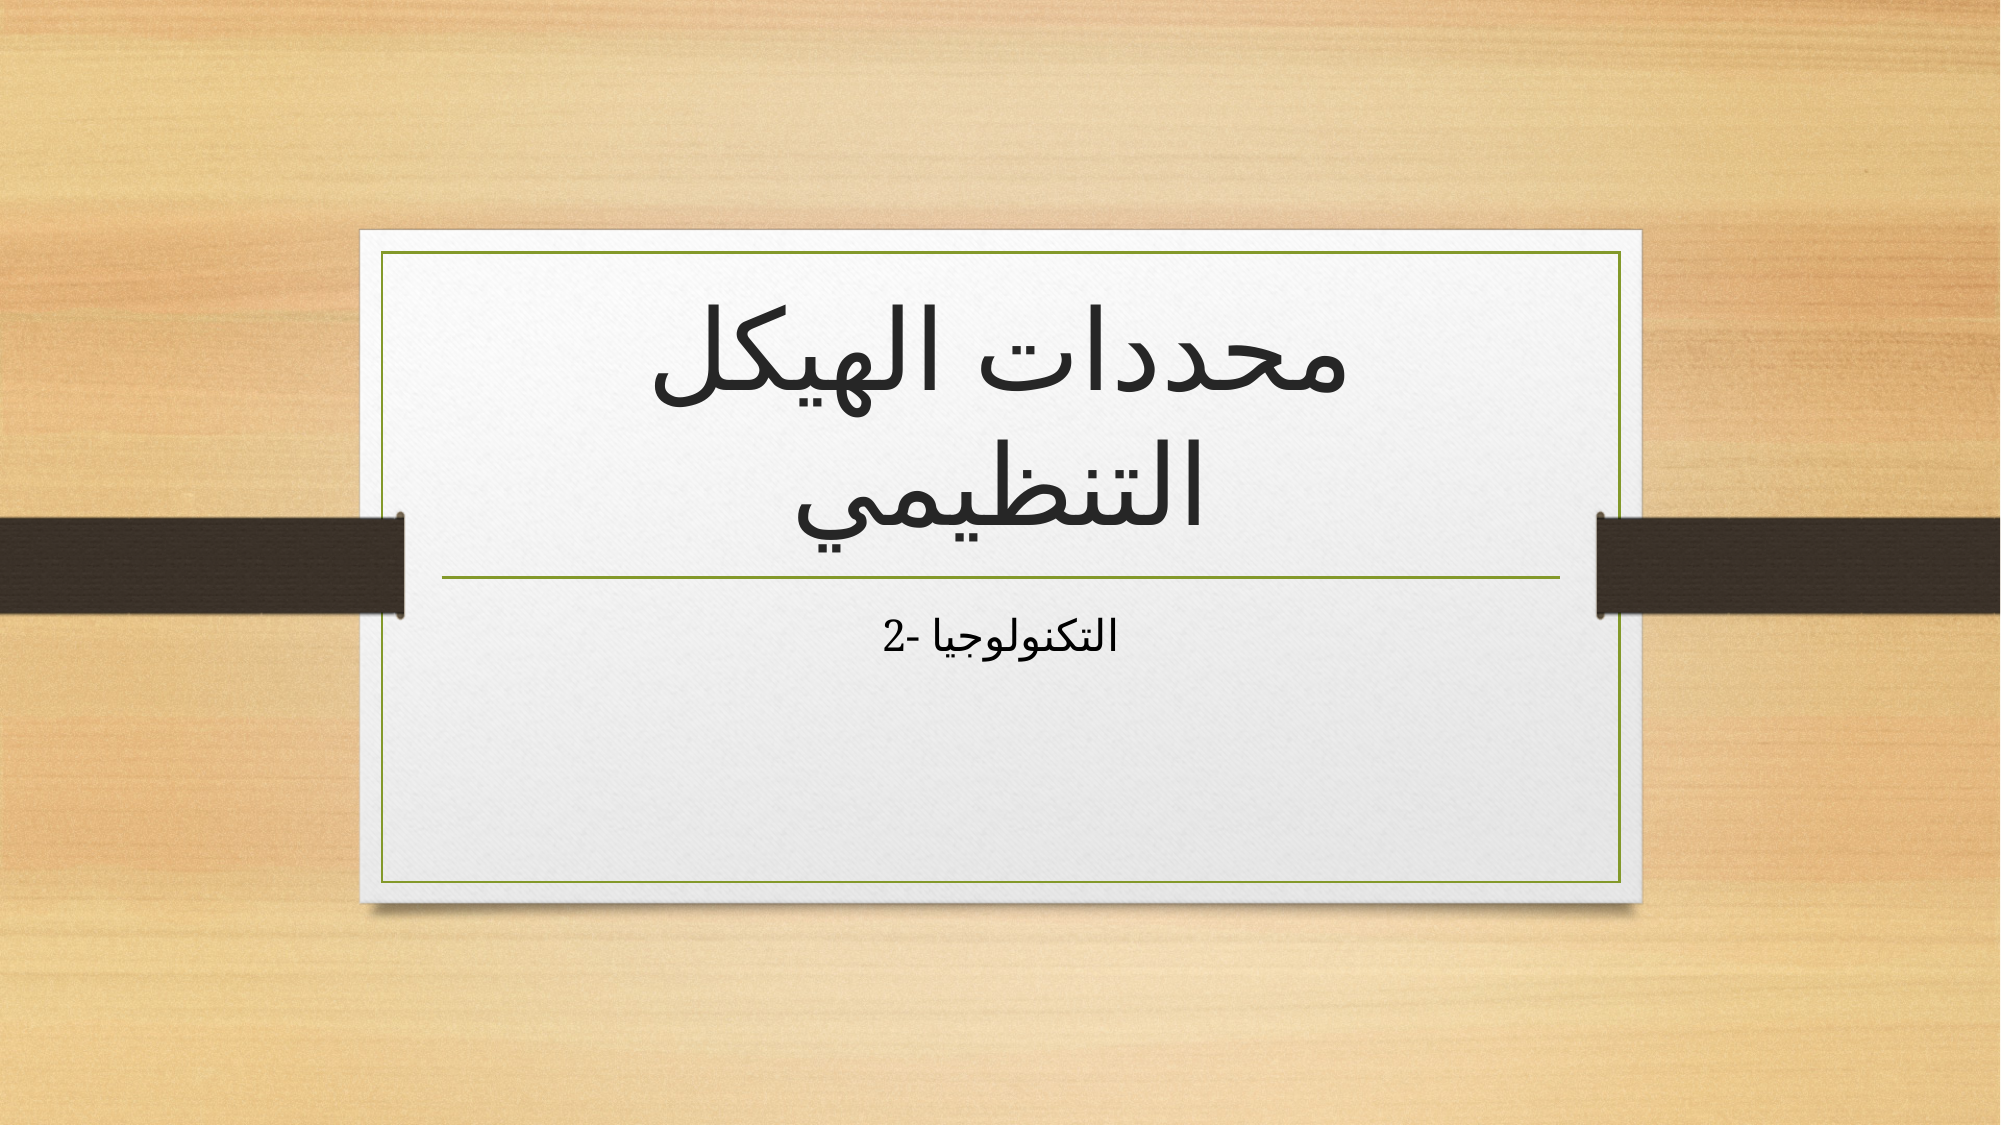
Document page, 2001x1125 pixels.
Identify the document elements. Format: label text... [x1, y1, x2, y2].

subtitle 2- التكنولوجيا [441, 600, 1560, 817]
picture [0, 0, 2001, 1125]
title محددات الهيكل التنظيمي [441, 306, 1560, 556]
